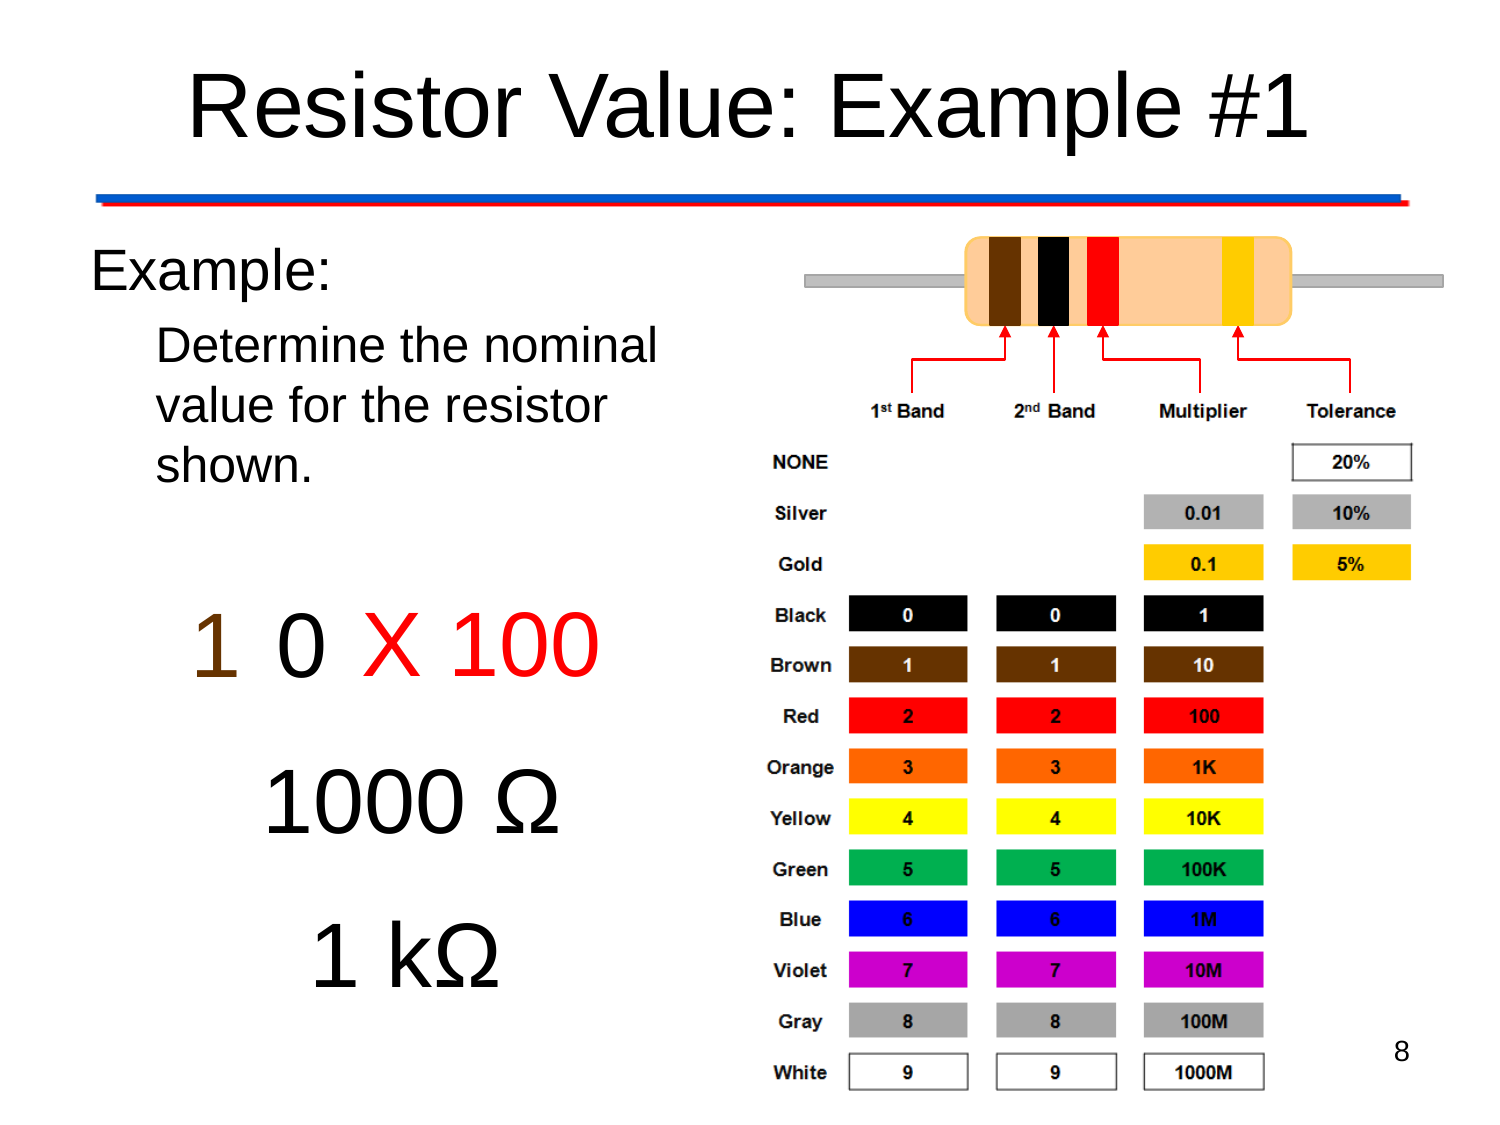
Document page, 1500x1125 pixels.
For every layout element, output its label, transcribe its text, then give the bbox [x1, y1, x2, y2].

picture [762, 382, 1426, 1106]
text_box X 100 [346, 577, 617, 703]
list Example: Determine the nominal value for the resistor shown. [75, 224, 738, 525]
text_box 1 [175, 577, 257, 703]
text_box 1 kΩ [295, 888, 518, 1014]
text_box 1000 Ω [247, 734, 578, 859]
title Resistor Value: Example #1 [0, 0, 1500, 202]
text_box 0 [261, 577, 342, 703]
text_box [804, 237, 1443, 444]
picture [91, 202, 1412, 209]
